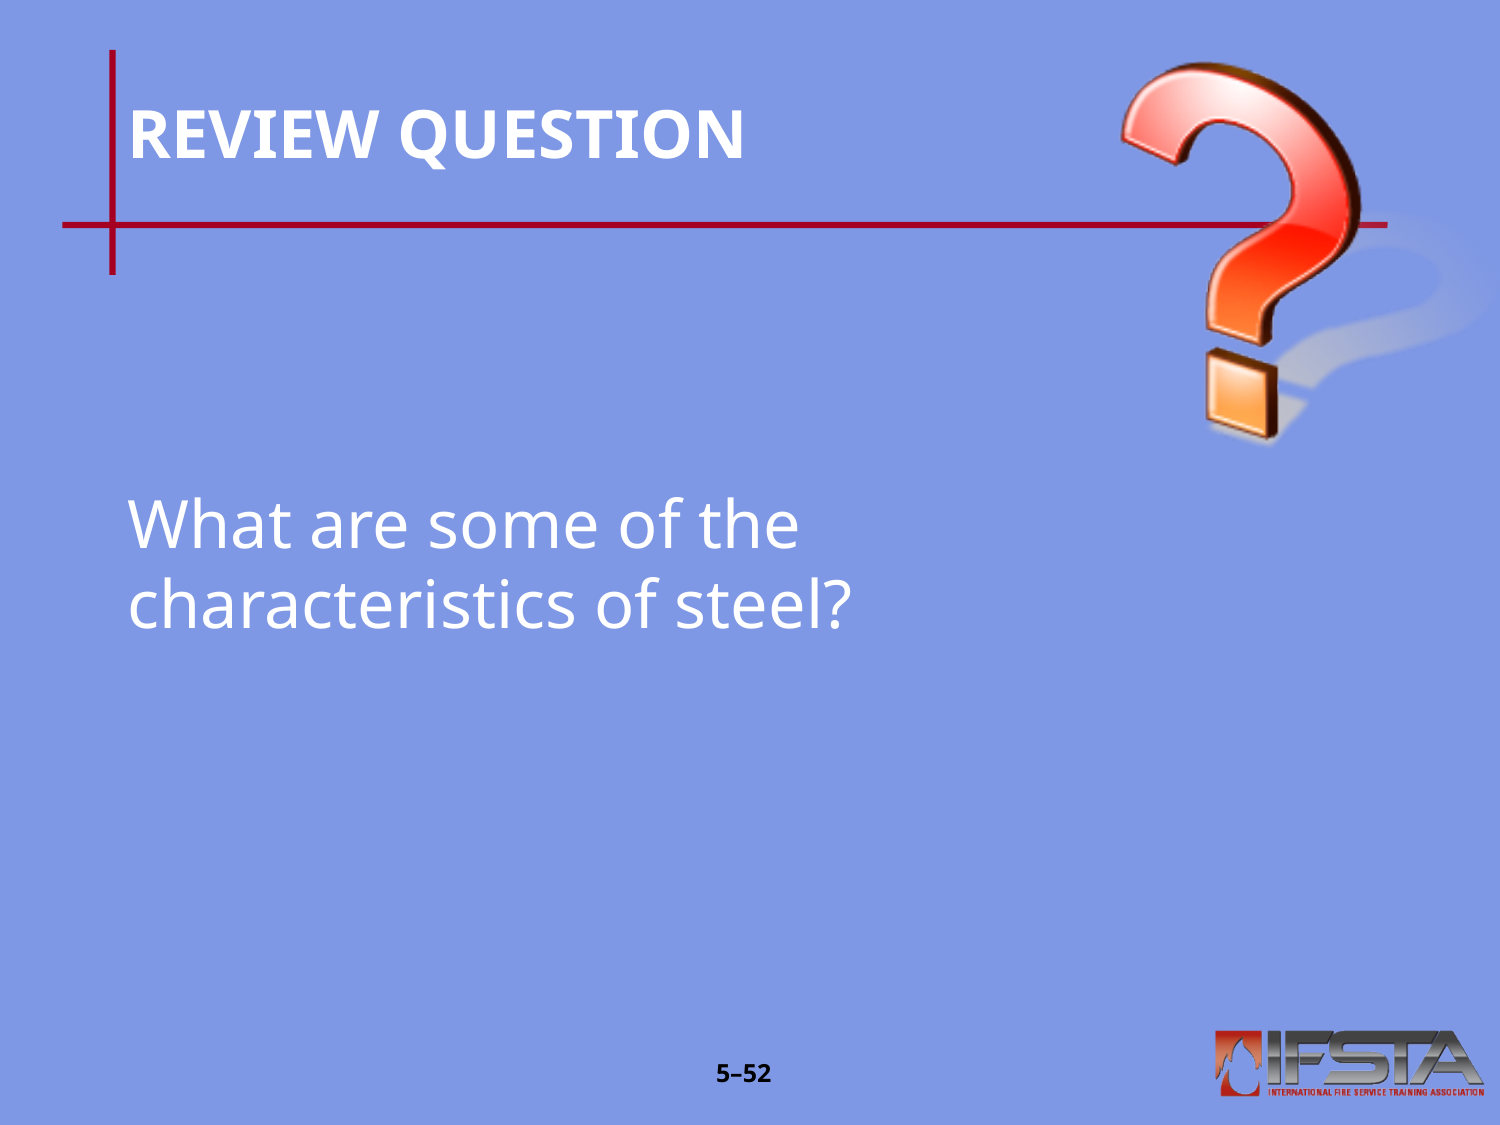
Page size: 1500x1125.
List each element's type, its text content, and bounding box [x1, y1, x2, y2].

picture [1062, 37, 1500, 475]
list What are some of the characteristics of steel? [112, 287, 1275, 975]
slide_number 5–51 [587, 1050, 900, 1125]
title REVIEW QUESTION [112, 99, 1388, 225]
picture [1215, 1030, 1485, 1099]
